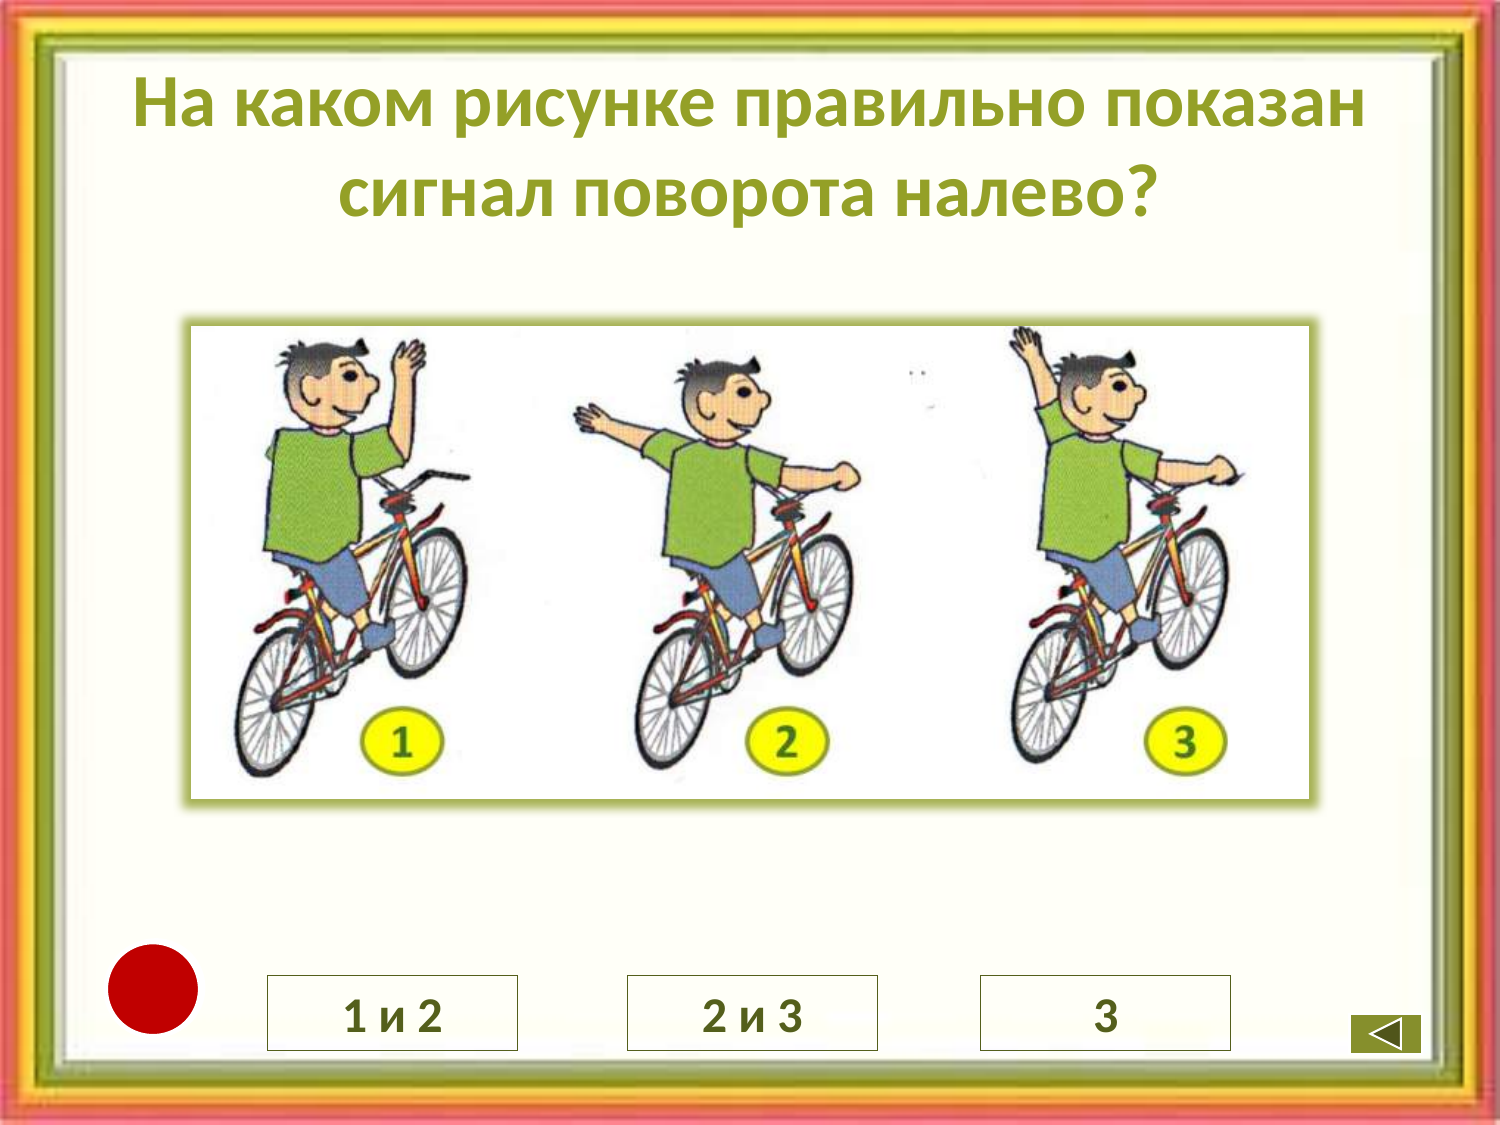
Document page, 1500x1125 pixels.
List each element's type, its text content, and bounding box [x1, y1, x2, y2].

text_box 3 [980, 975, 1231, 1051]
picture [0, 0, 1500, 1125]
text_box 2 и 3 [627, 975, 878, 1051]
text_box 1 и 2 [267, 975, 518, 1051]
text_box [140, 939, 205, 1027]
text_box На каком рисунке правильно показан сигнал поворота налево? [64, 44, 1436, 239]
text_box [104, 940, 202, 1038]
text_box [1348, 1013, 1423, 1055]
